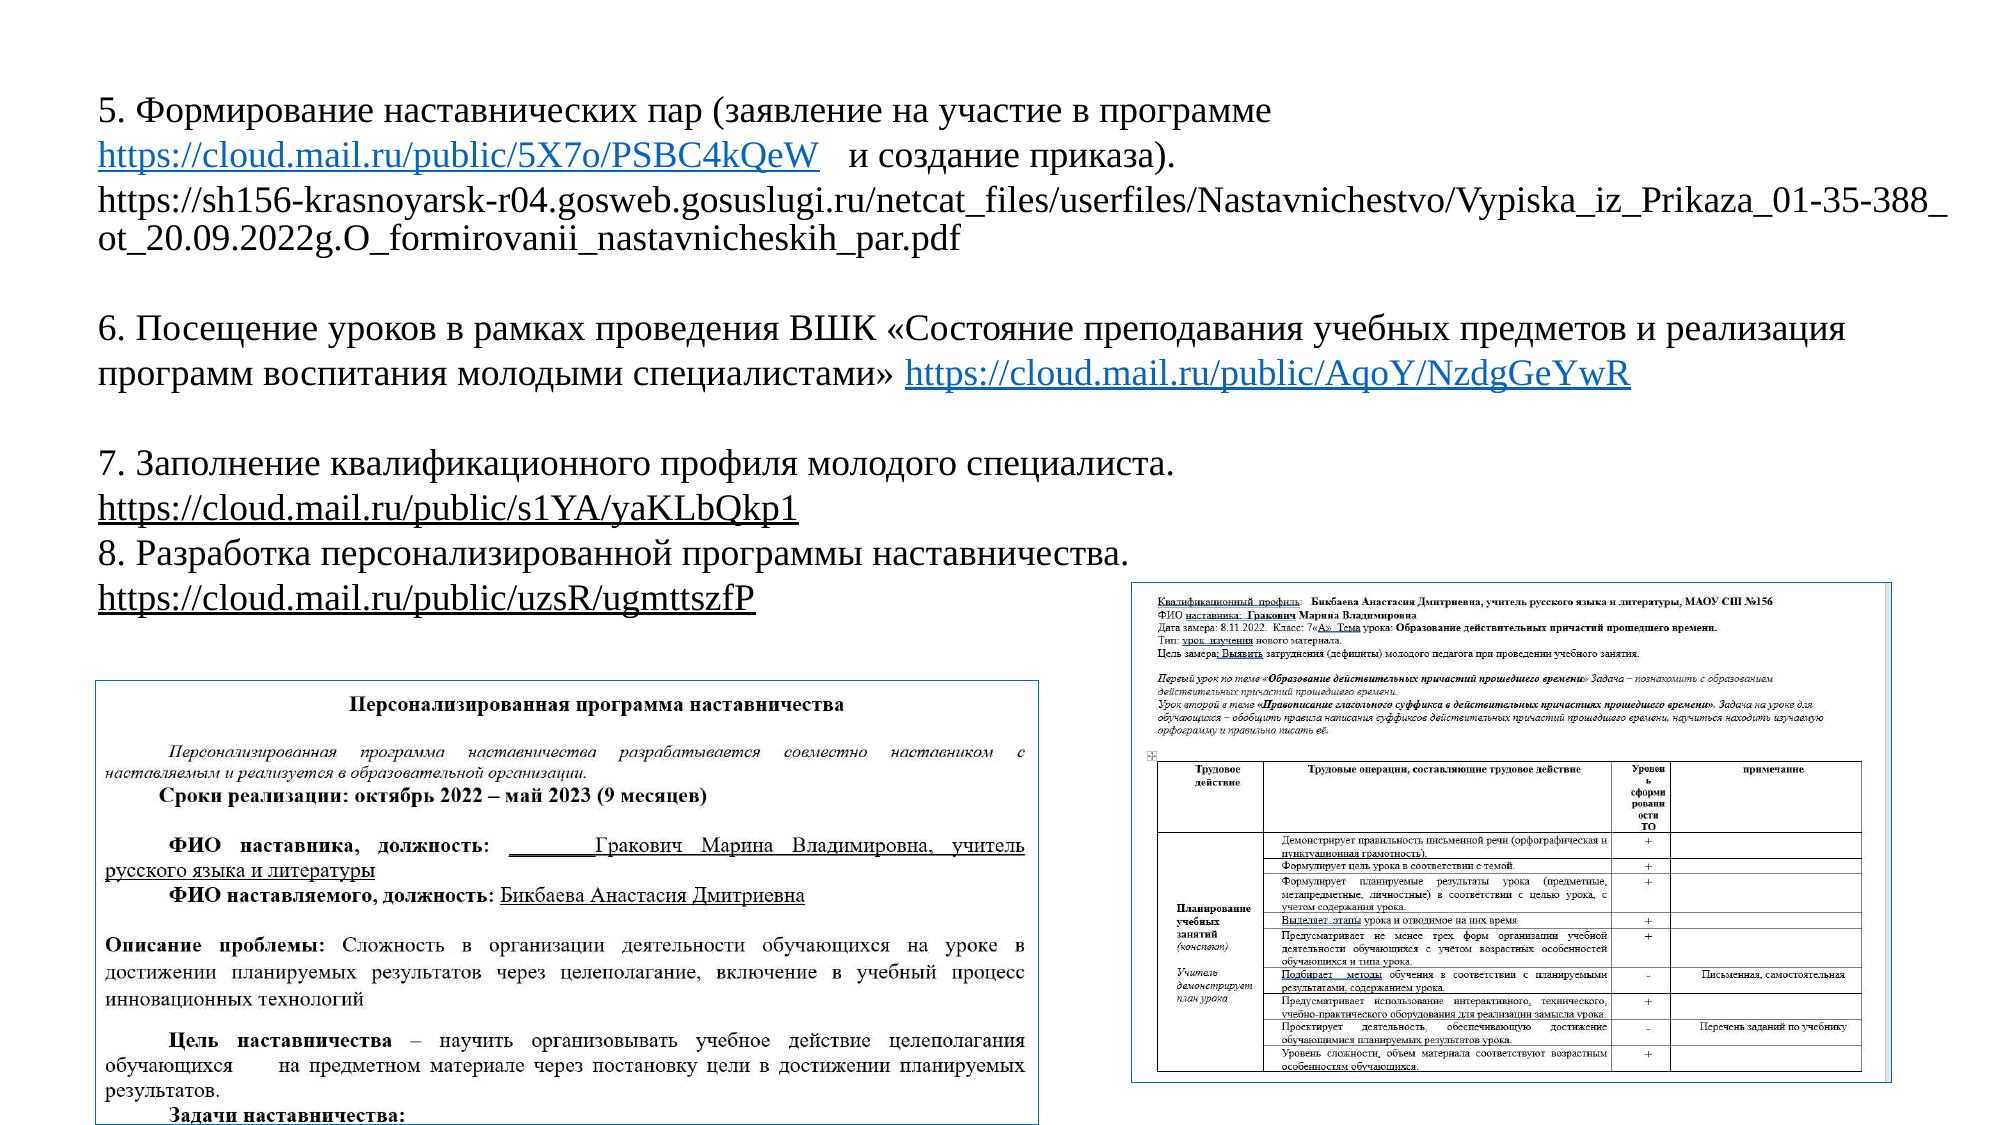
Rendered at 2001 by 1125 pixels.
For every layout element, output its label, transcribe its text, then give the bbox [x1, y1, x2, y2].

picture [95, 680, 1039, 1125]
text_box 5. Формирование наставнических пар (заявление на участие в программе https://cloud.mail.ru/public/5X7o/PSBC4kQeW и создание приказа). https://sh156-krasnoyarsk-r04.gosweb.gosuslugi.ru/netcat_files/userfiles/Nastavnichestvo/Vypiska_iz_Prikaza_01-35-388_ot_20.09.2022g.O_formirovanii_nastavnicheskih_par.pdf 6. Посещение уроков в рамках проведения ВШК «Состояние преподавания учебных предметов и реализация программ воспитания молодыми специалистами» https://cloud.mail.ru/public/AqoY/NzdgGeYwR 7. Заполнение квалификационного профиля молодого специалиста. https://cloud.mail.ru/public/s1YA/yaKLbQkp1 8. Разработка персонализированной программы наставничества. https://cloud.mail.ru/public/uzsR/ugmttszfP [83, 77, 1976, 588]
picture [1131, 582, 1892, 1083]
